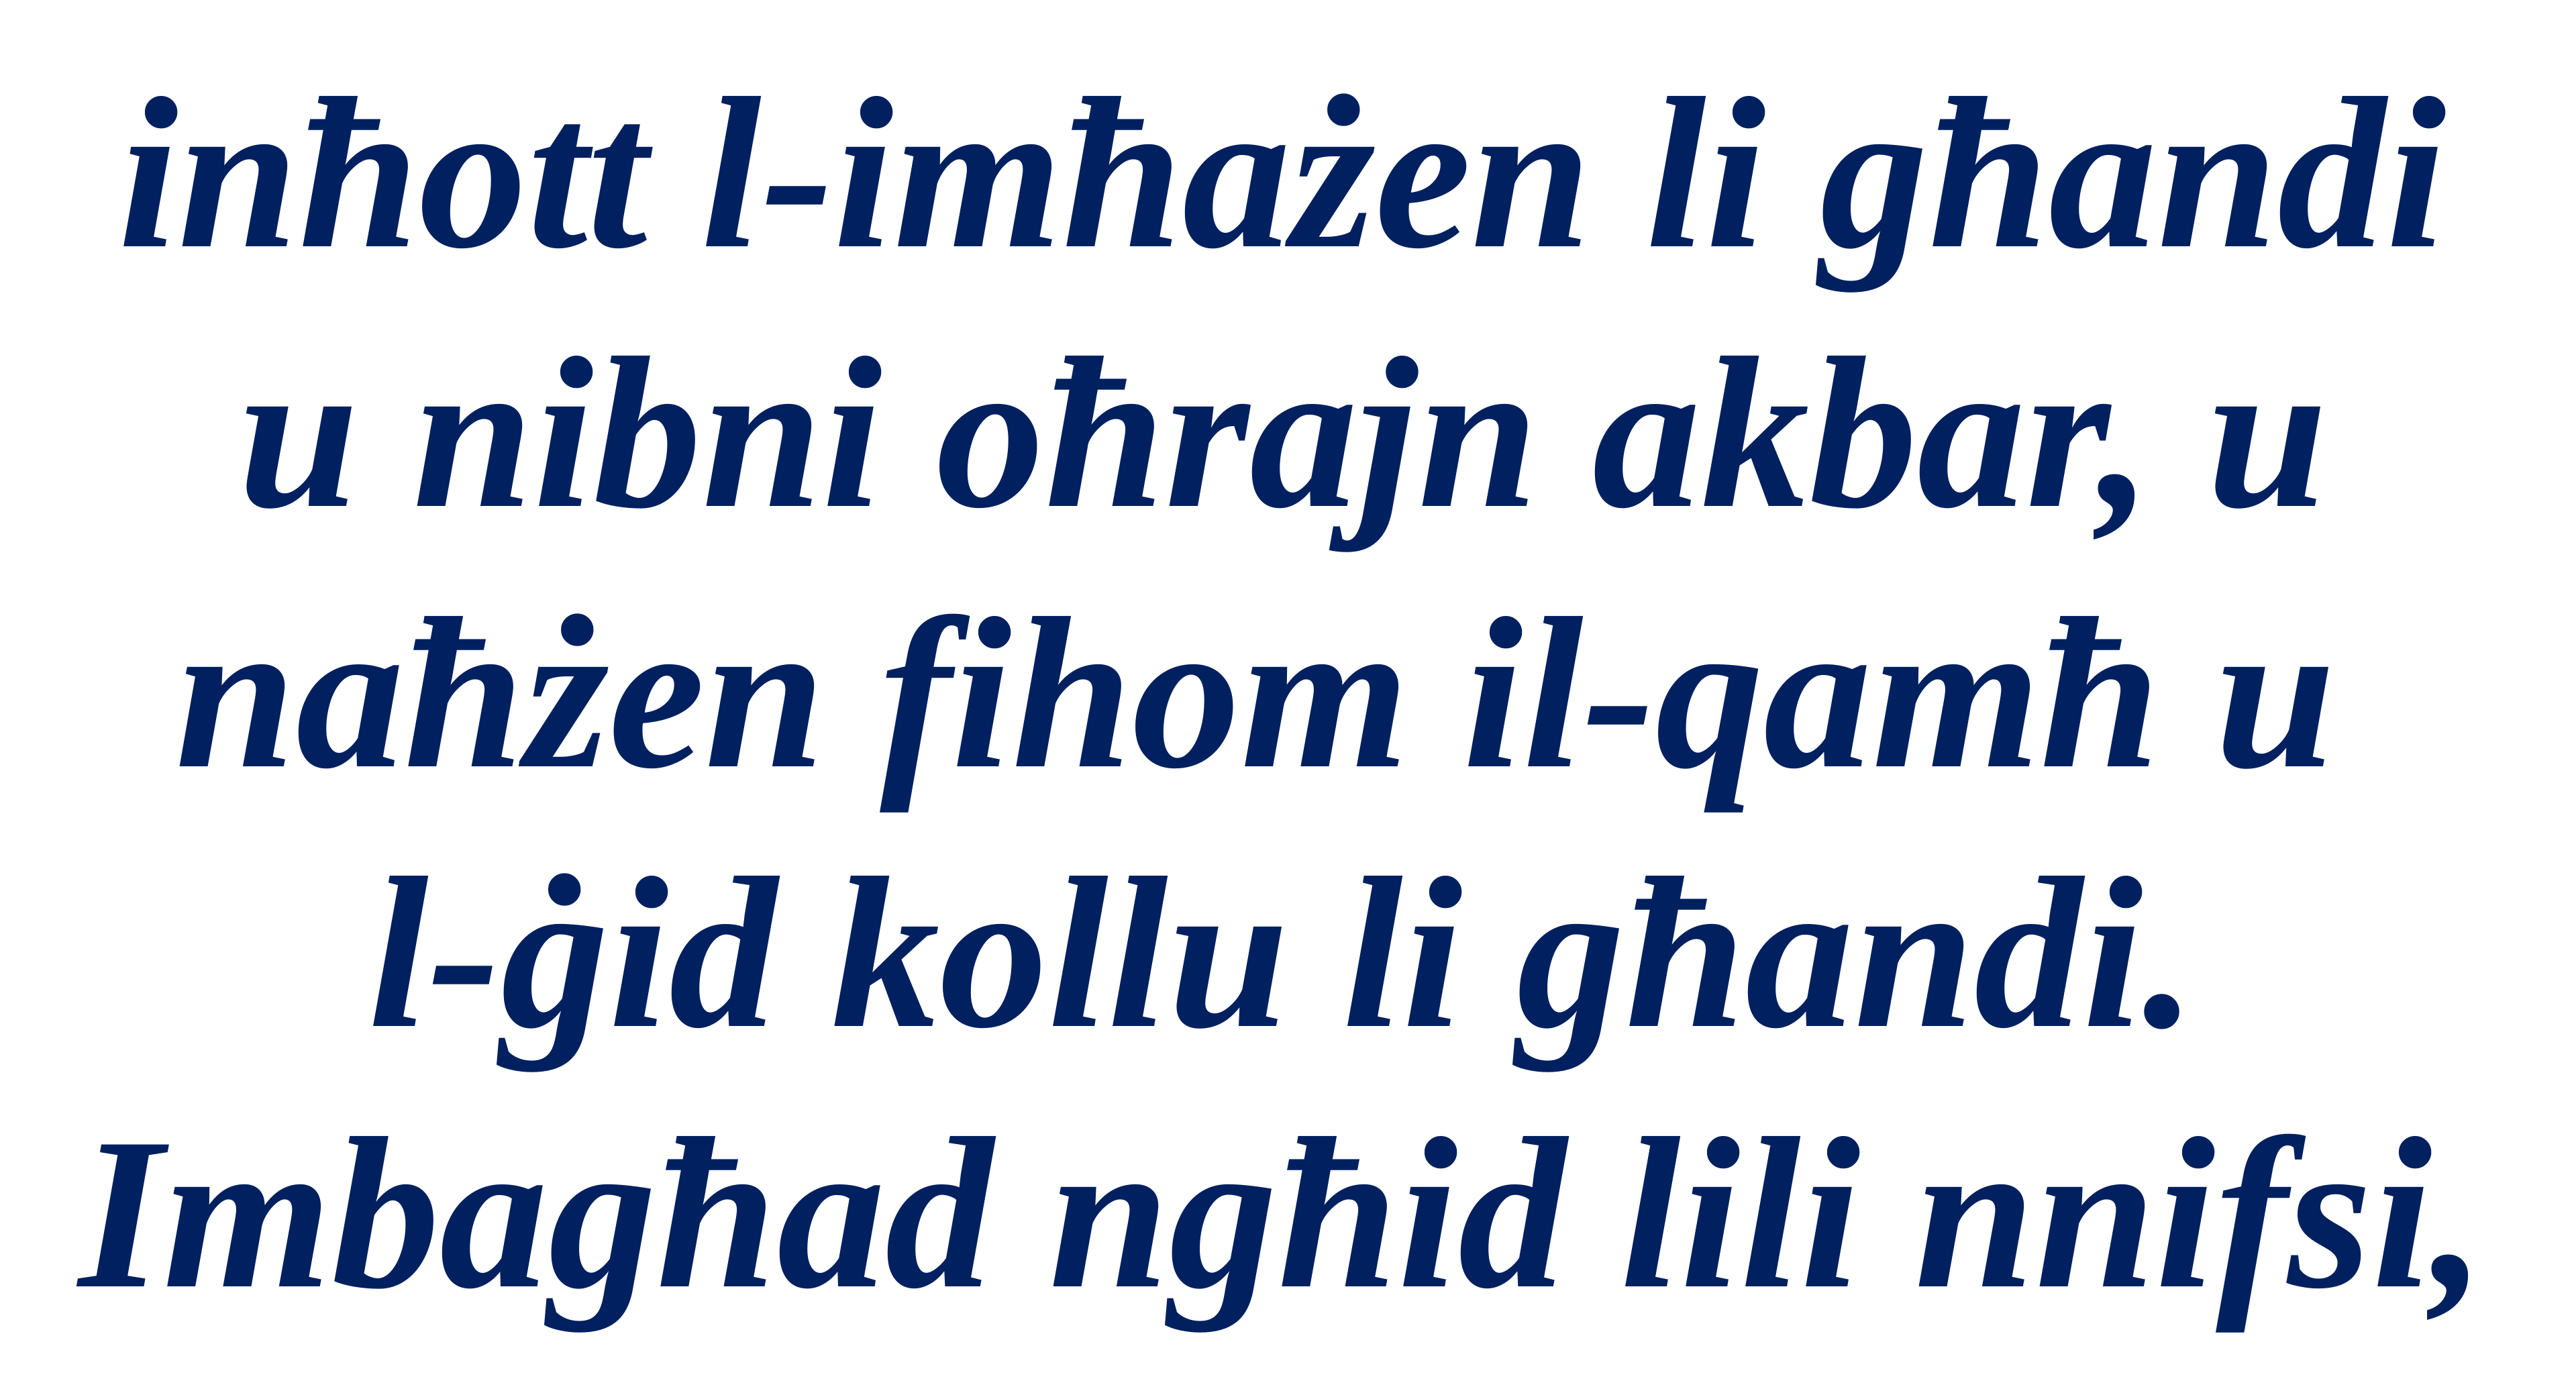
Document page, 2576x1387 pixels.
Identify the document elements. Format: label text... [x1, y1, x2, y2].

list inħott l-imħażen li għandi u nibni oħrajn akbar, u naħżen fihom il-qamħ u l-ġid kollu li għandi. Imbagħad ngħid lili nnifsi, [51, 24, 2517, 1336]
